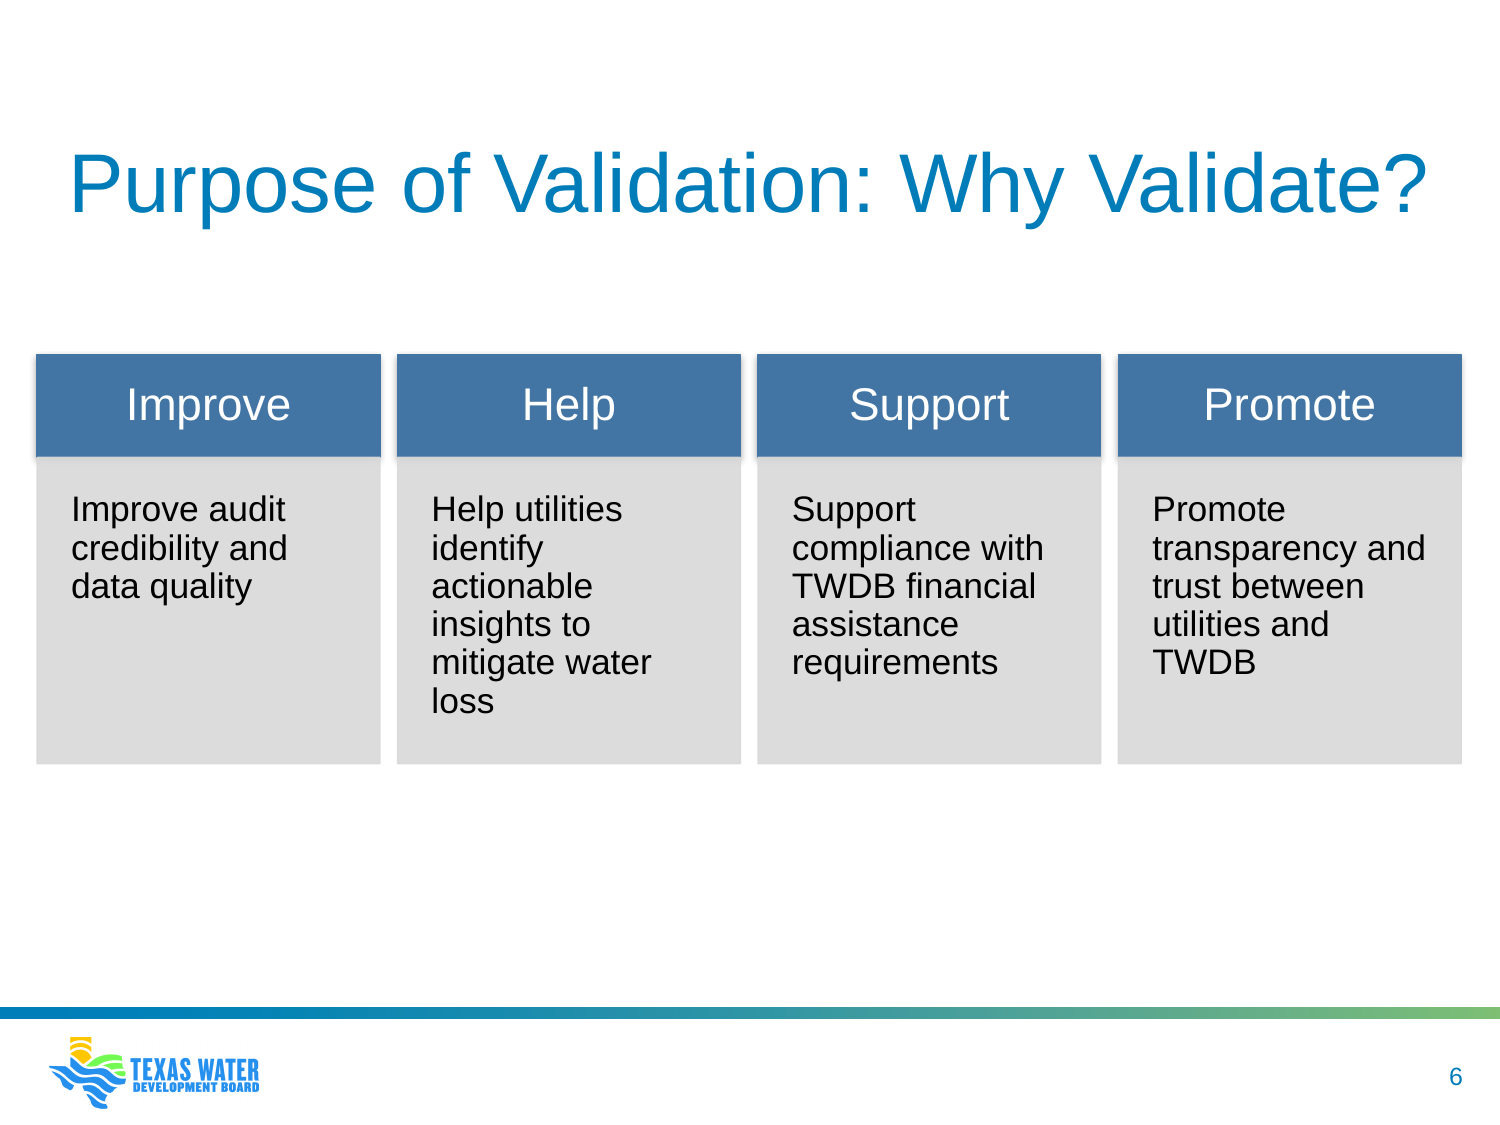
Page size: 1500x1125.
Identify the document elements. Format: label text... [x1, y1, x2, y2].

title Purpose of Validation: Why Validate? [35, 33, 1463, 217]
picture [49, 1037, 259, 1109]
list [35, 217, 1463, 901]
slide_number 6 [1172, 1049, 1479, 1102]
picture [369, 1007, 1500, 1019]
